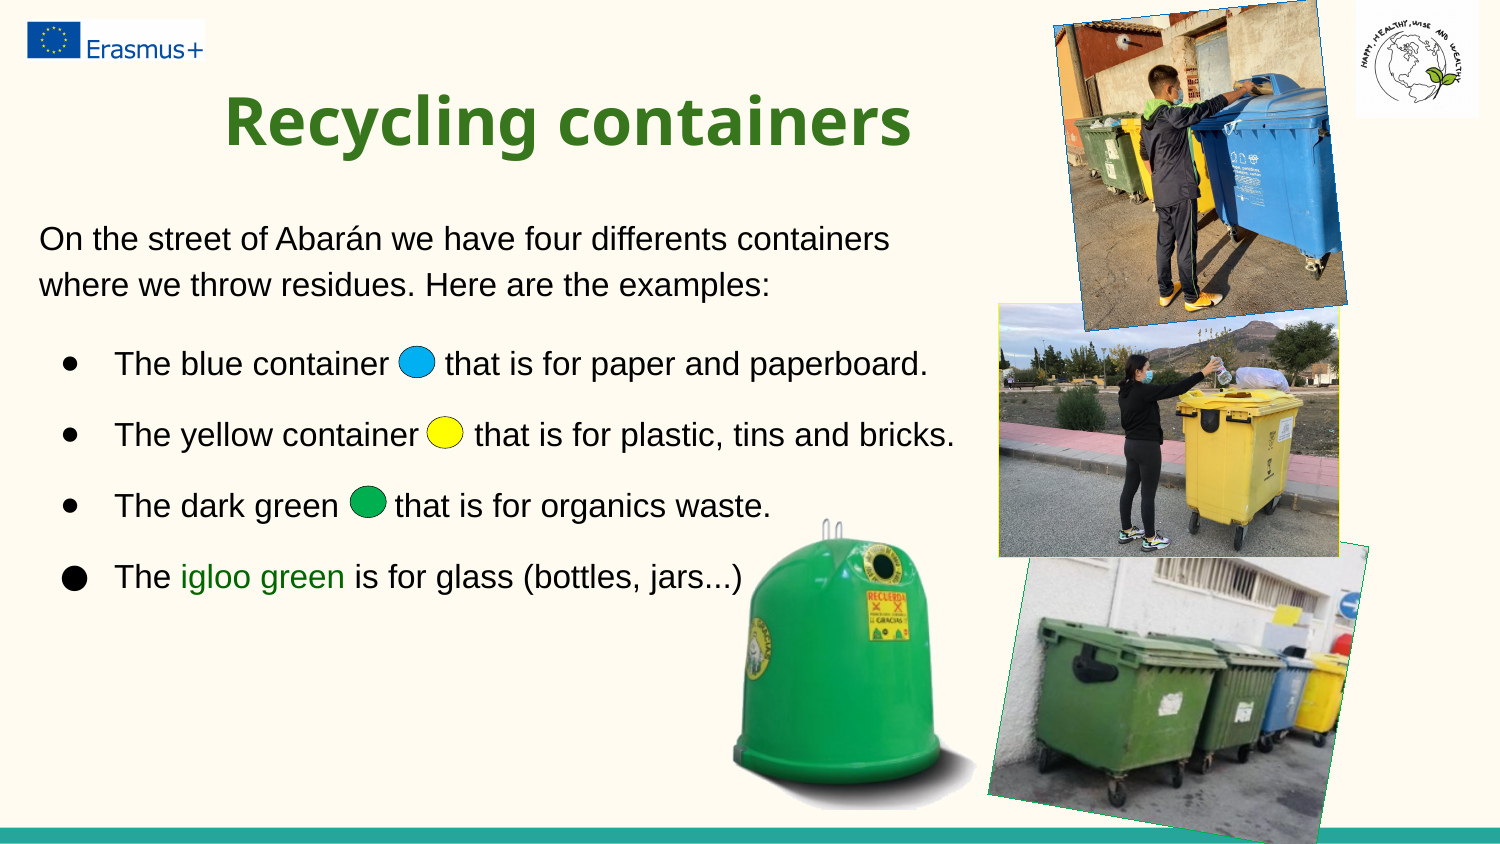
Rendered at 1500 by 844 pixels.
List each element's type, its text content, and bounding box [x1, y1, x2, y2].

text_box [424, 414, 466, 451]
title Recycling containers [148, 63, 989, 162]
picture [709, 514, 982, 810]
list On the street of Abarán we have four differents containers where we throw residues. Here are the examples: The blue container that is for paper and paperboard. The yellow container that is for plastic, tins and bricks. The dark green that is for organics waste. The igloo green is for glass (bottles, jars...) [24, 196, 978, 698]
text_box [348, 483, 389, 520]
picture [25, 19, 205, 61]
text_box [396, 344, 438, 380]
picture [989, 0, 1480, 844]
